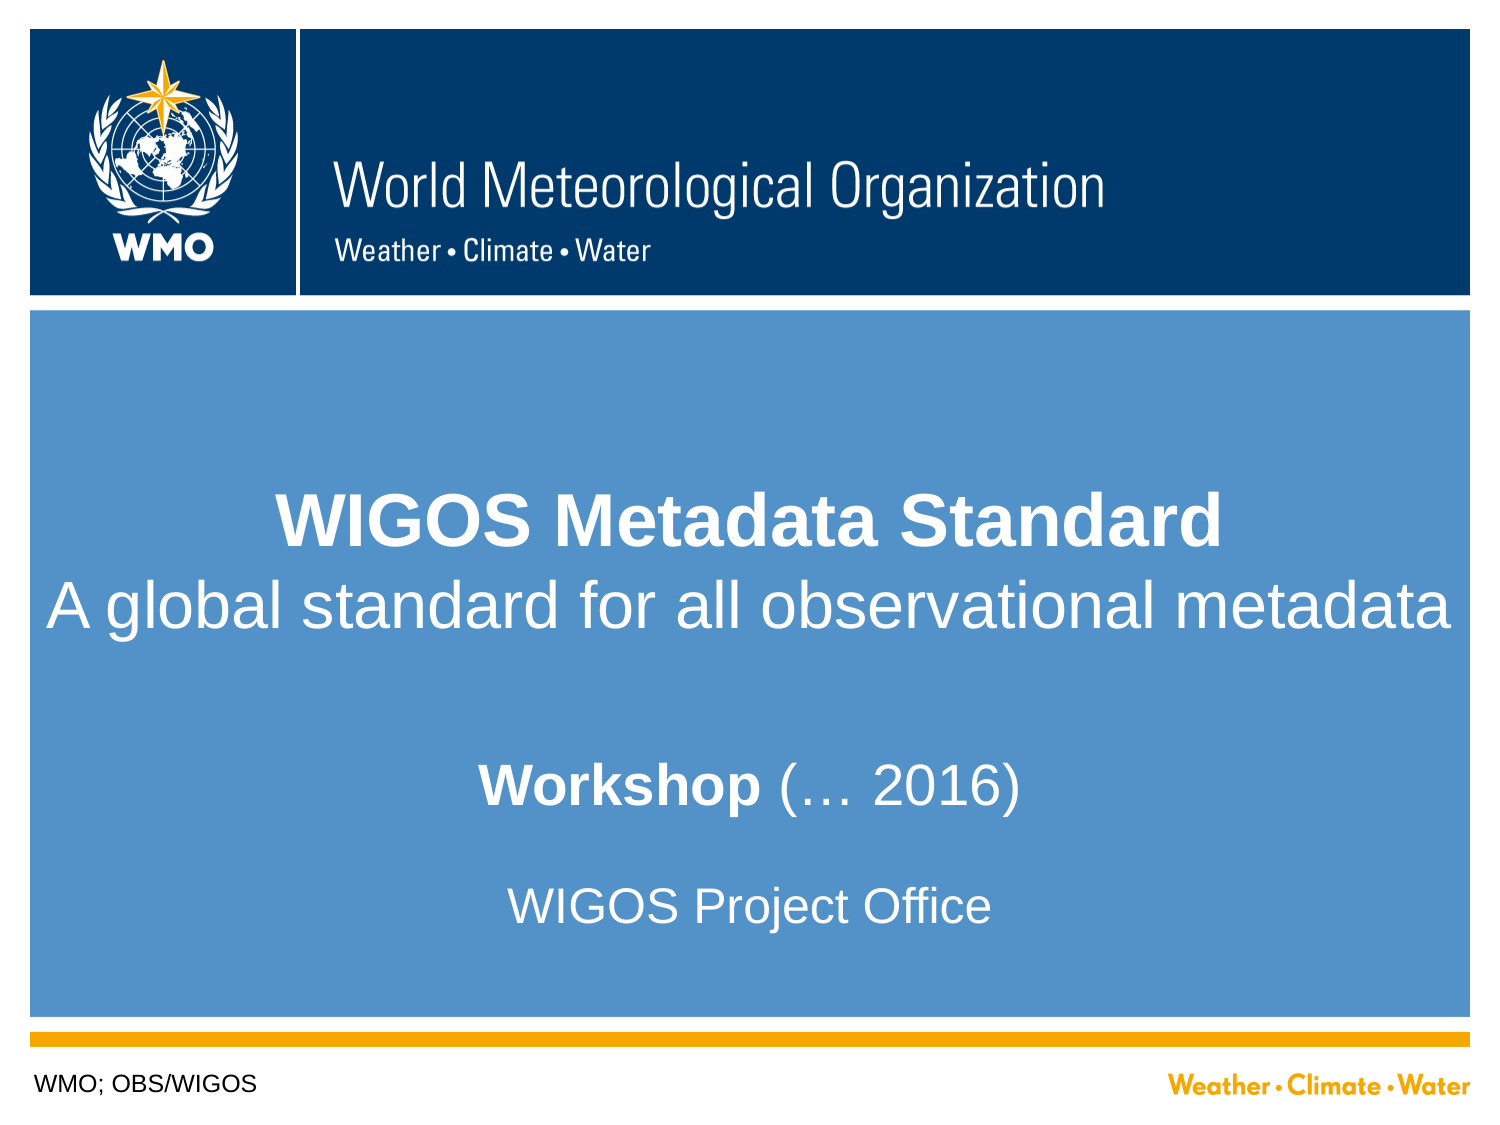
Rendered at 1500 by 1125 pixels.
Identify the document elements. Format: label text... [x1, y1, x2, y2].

subtitle Workshop (… 2016) WIGOS Project Office [100, 739, 1400, 988]
picture [0, 0, 1500, 1125]
title WIGOS Metadata Standard A global standard for all observational metadata [29, 432, 1471, 681]
text_box WMO; OBS/WIGOS [19, 1058, 420, 1106]
